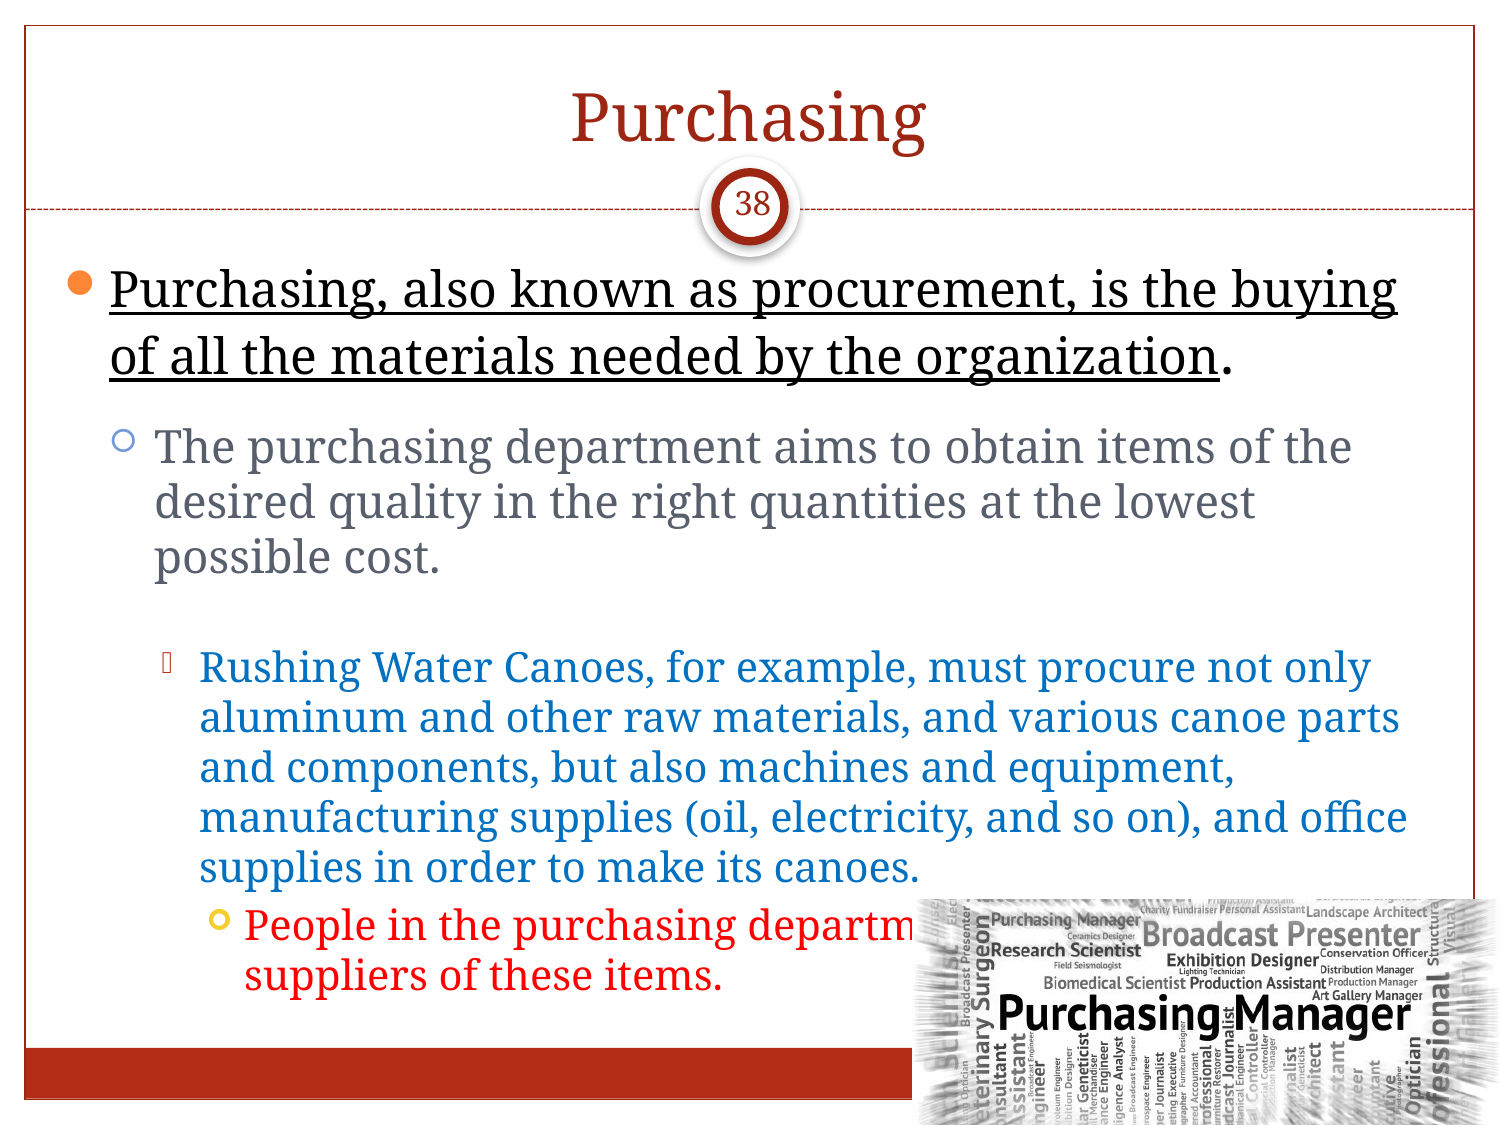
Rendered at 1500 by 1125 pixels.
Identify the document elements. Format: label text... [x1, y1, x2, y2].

slide_number 38 [715, 168, 791, 241]
title Purchasing [49, 37, 1450, 162]
picture [912, 899, 1499, 1125]
list Purchasing, also known as procurement, is the buying of all the materials needed by the organization. The purchasing department aims to obtain items of the desired quality in the right quantities at the lowest possible cost. Rushing Water Canoes, for example, must procure not only aluminum and other raw materials, and various canoe parts and components, but also machines and equipment, manufacturing supplies (oil, electricity, and so on), and office supplies in order to make its canoes. People in the purchasing department locate and evaluate suppliers of these items. [49, 250, 1445, 1001]
